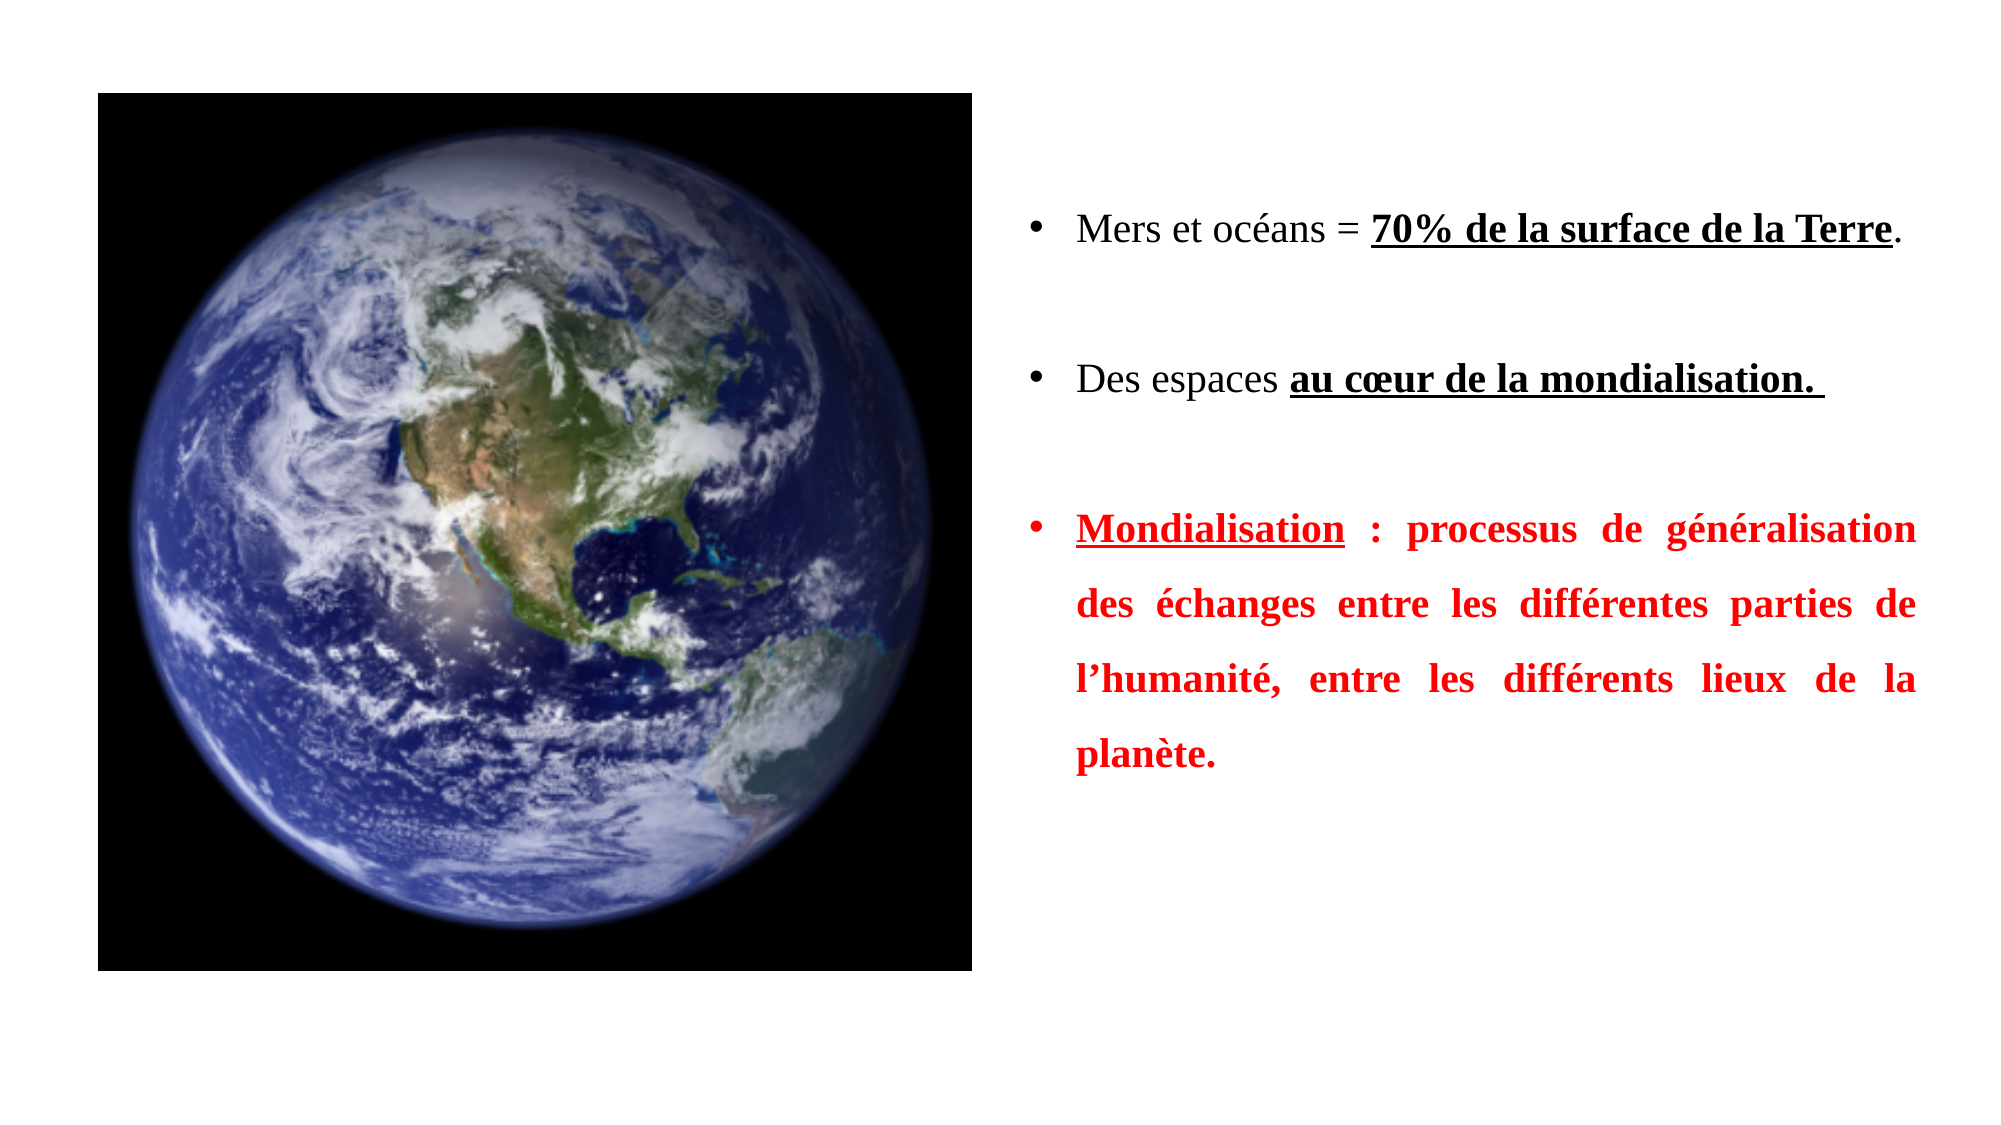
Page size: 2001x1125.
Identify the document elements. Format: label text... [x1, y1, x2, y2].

text_box Mers et océans = 70% de la surface de la Terre. Des espaces au cœur de la mondialisation. Mondialisation : processus de généralisation des échanges entre les différentes parties de l’humanité, entre les différents lieux de la planète. [1014, 168, 1933, 859]
picture [98, 93, 972, 971]
